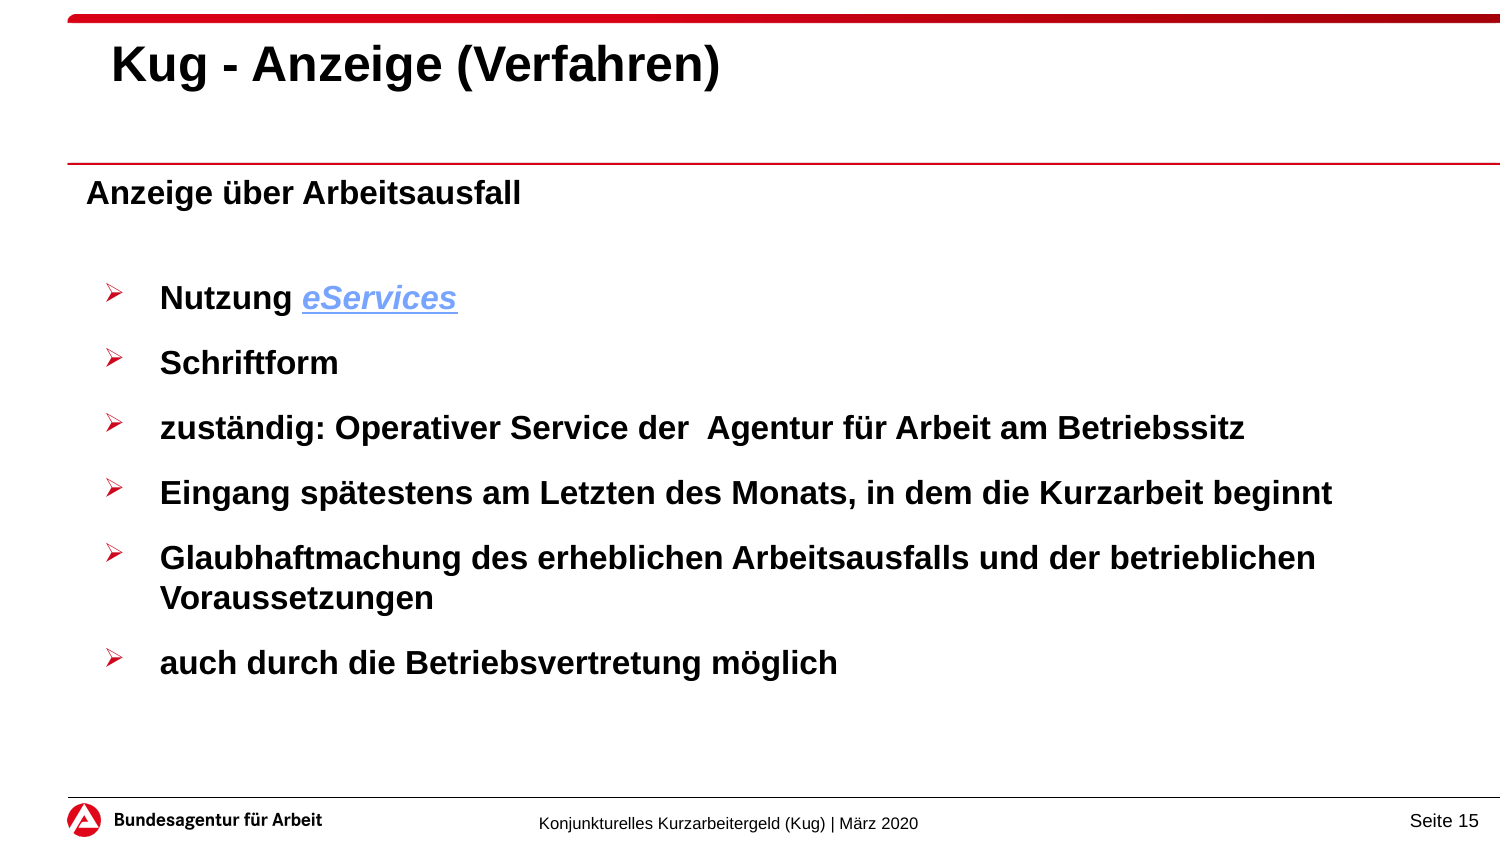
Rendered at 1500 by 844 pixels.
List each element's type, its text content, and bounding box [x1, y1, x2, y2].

footer Konjunkturelles Kurzarbeitergeld (Kug) | März 2020 [470, 802, 988, 844]
picture [67, 803, 322, 837]
list Anzeige über Arbeitsausfall Nutzung eServices Schriftform zuständig: Operativer Service der Agentur für Arbeit am Betriebssitz Eingang spätestens am Letzten des Monats, in dem die Kurzarbeit beginnt Glaubhaftmachung des erheblichen Arbeitsausfalls und der betrieblichen Voraussetzungen auch durch die Betriebsvertretung möglich [70, 164, 1421, 722]
title Kug - Anzeige (Verfahren) [96, 23, 1447, 165]
slide_number Seite 15 [1352, 797, 1495, 843]
picture [14, 14, 1500, 165]
